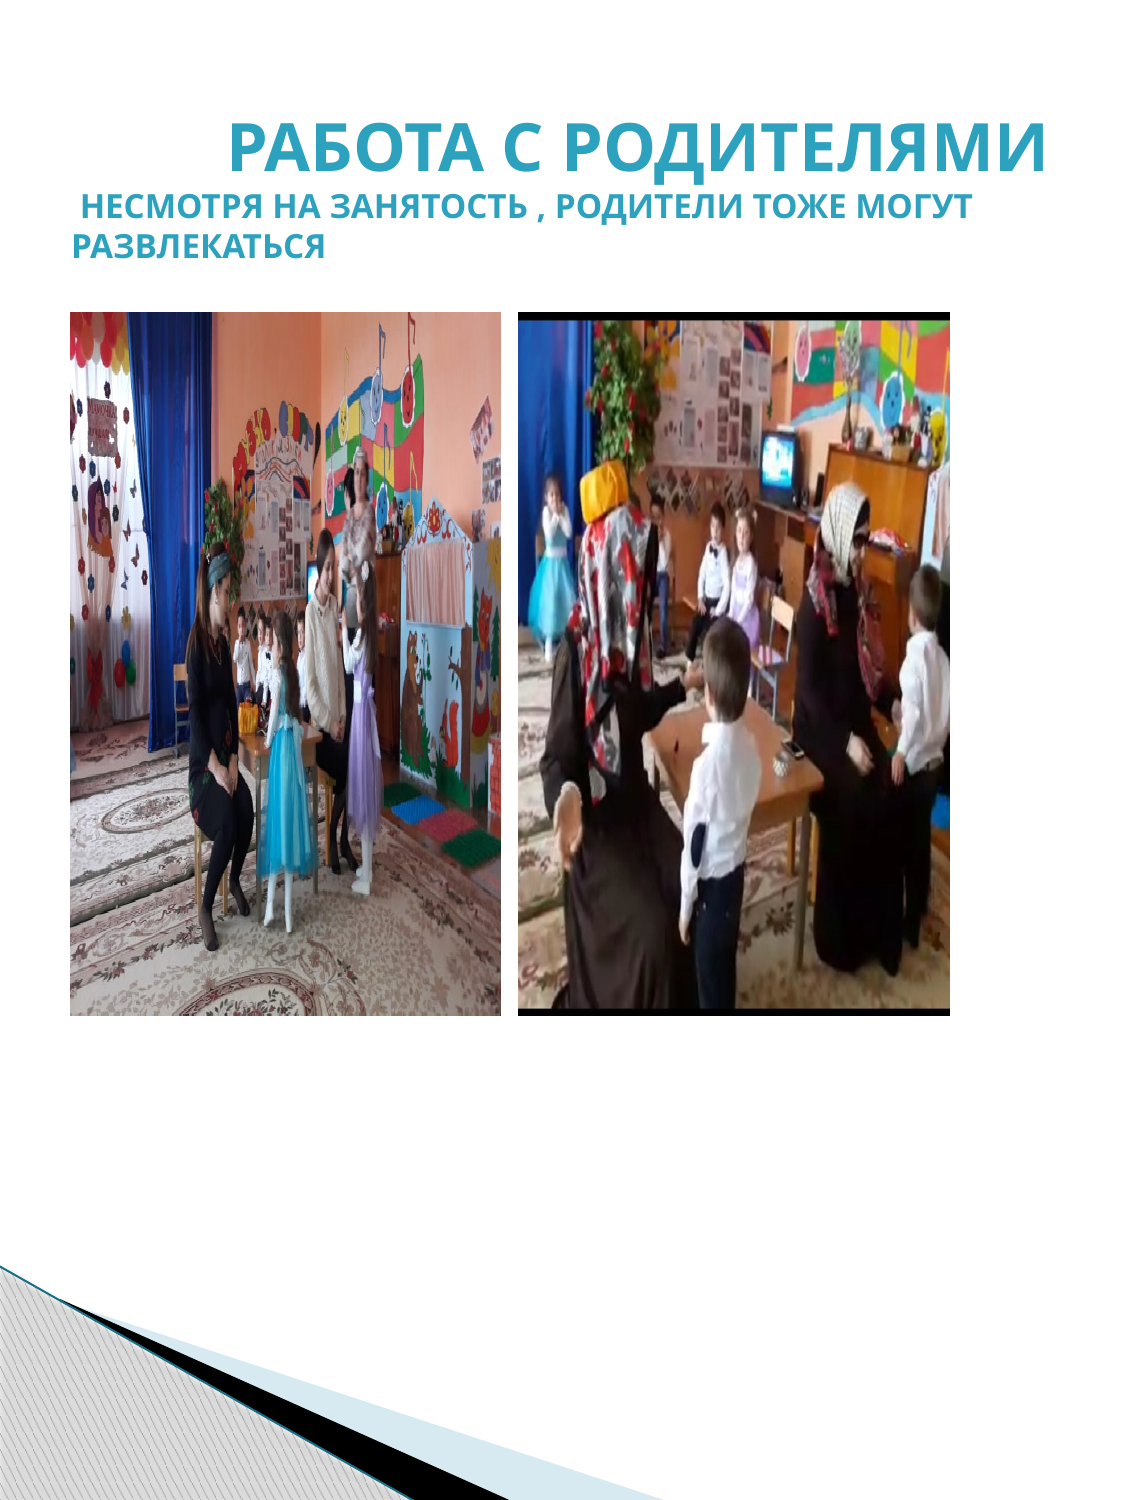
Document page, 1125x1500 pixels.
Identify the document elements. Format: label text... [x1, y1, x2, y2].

title Работа с родителями Несмотря на занятость , родители тоже могут развлекаться [56, 60, 1069, 310]
picture [518, 312, 950, 1016]
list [70, 312, 502, 1016]
